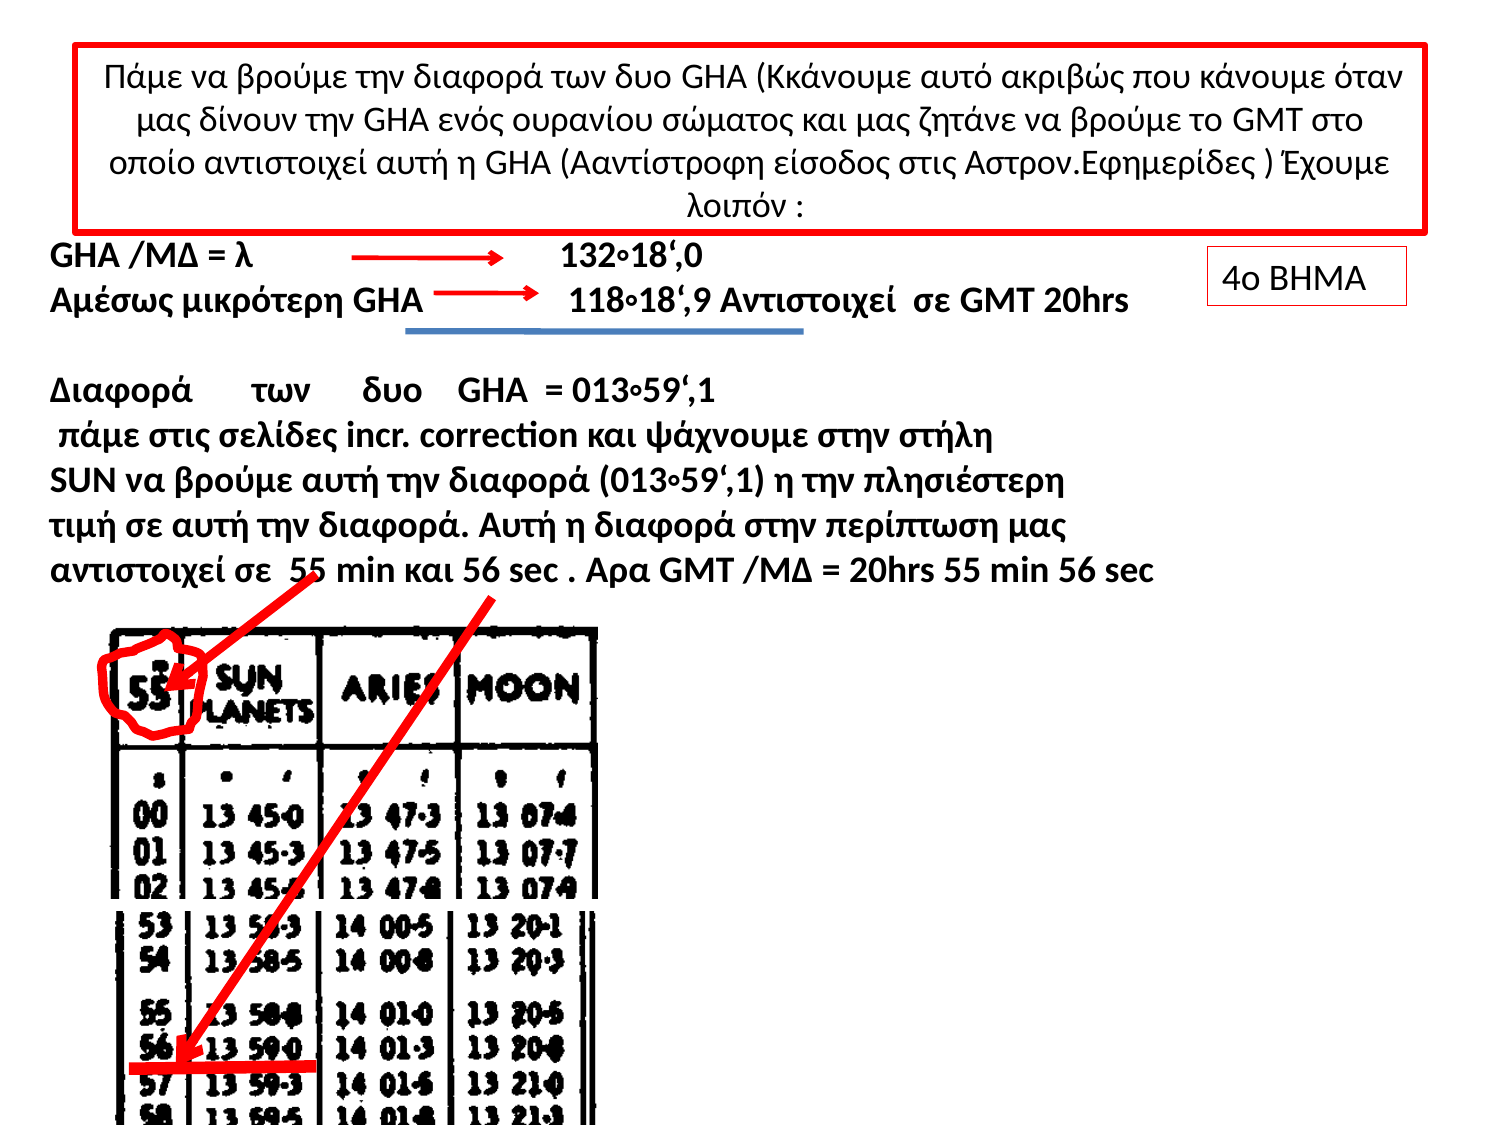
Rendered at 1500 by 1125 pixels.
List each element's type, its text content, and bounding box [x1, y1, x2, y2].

text_box 4o BHMA [1207, 246, 1407, 306]
picture [105, 910, 603, 1125]
title Πάμε να βρούμε την διαφορά των δυο GHA (Kκάνουμε αυτό ακριβώς που κάνουμε όταν μας δίνουν την GHA ενός ουρανίου σώματος και μας ζητάνε να βρούμε το GMT στο οποίο αντιστοιχεί αυτή η GHA (Aαντίστροφη είσοδος στις Αστρον.Εφημερίδες ) Έχουμε λοιπόν : [75, 45, 1425, 222]
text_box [99, 673, 569, 991]
text_box GHA /MΔ = λ 132◦18‘,0 Αμέσως μικρότερη GHA 118◦18‘,9 Αντιστοιχεί σε GMT 20hrs Διαφορά των δυο GHA = 013◦59‘,1 πάμε στις σελίδες incr. correction και ψάχνουμε στην στήλη SUN να βρούμε αυτή την διαφορά (013◦59‘,1) η την πλησιέστερη τιμή σε αυτή την διαφορά. Αυτή η διαφορά στην περίπτωση μας αντιστοιχεί σε 55 min και 56 sec . Aρα GMT /MΔ = 20hrs 55 min 56 sec [35, 222, 1465, 643]
picture [317, 620, 598, 899]
picture [105, 620, 163, 673]
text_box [163, 573, 317, 672]
